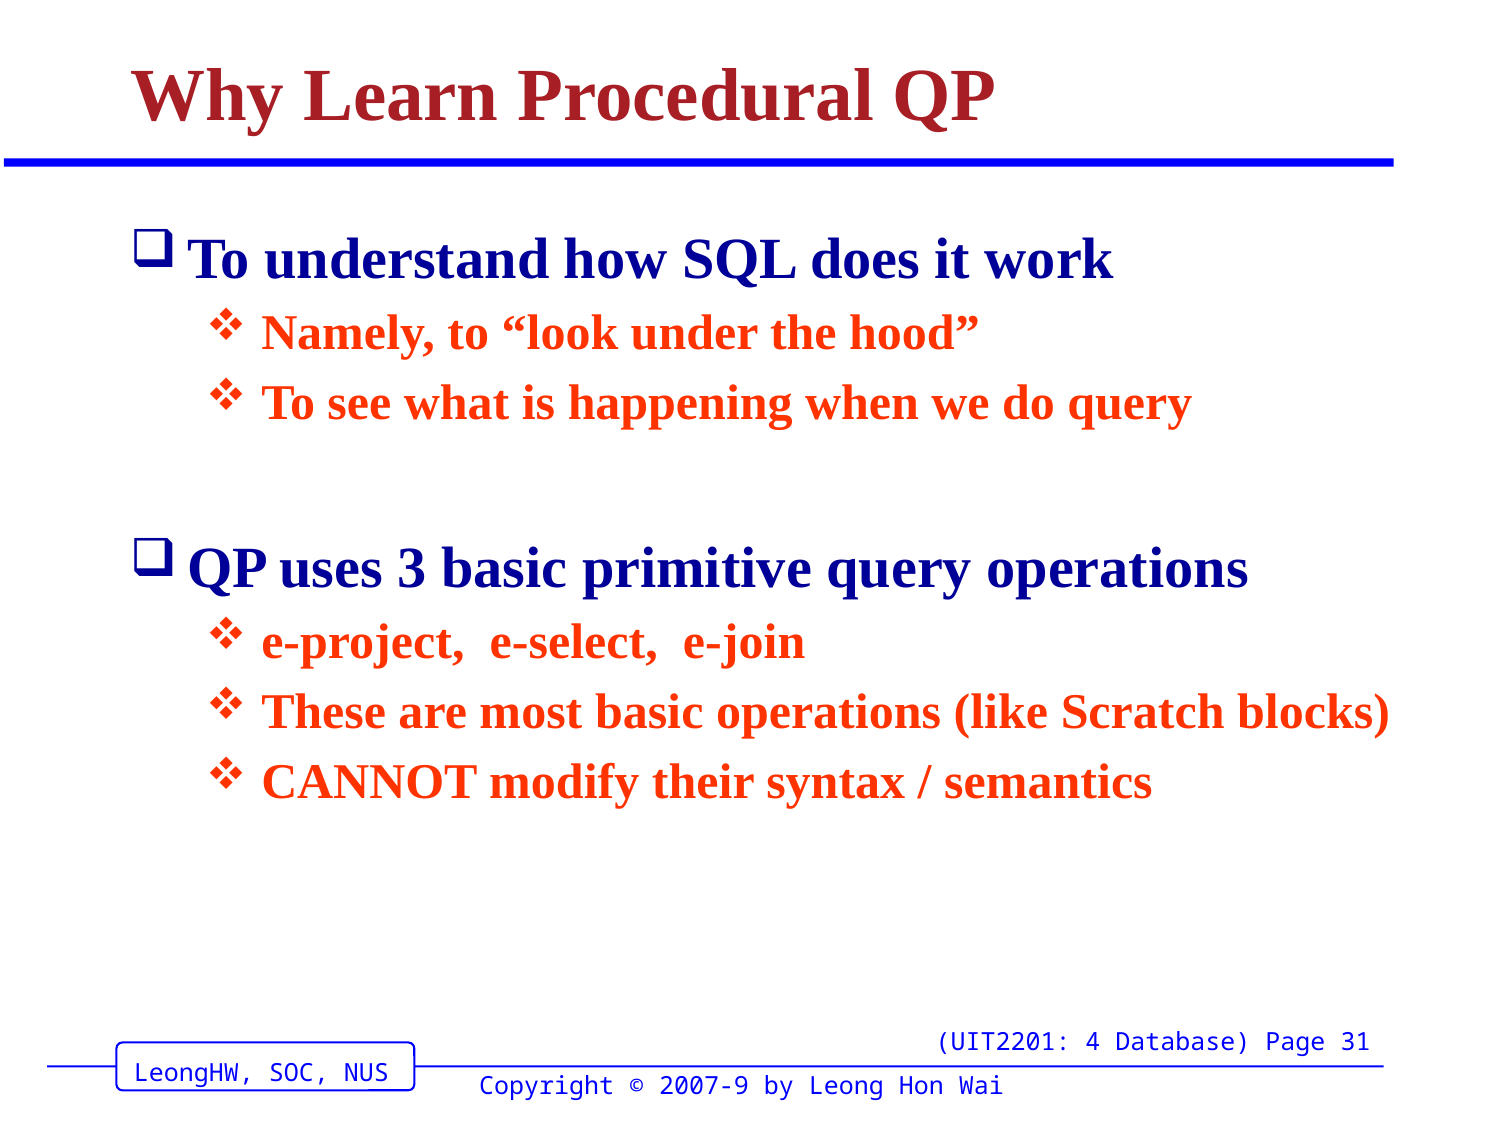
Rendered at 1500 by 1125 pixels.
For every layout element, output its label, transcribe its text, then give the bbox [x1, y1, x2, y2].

list To understand how SQL does it work Namely, to “look under the hood” To see what is happening when we do query QP uses 3 basic primitive query operations e-project, e-select, e-join These are most basic operations (like Scratch blocks) CANNOT modify their syntax / semantics [114, 211, 1426, 1022]
title Why Learn Procedural QP [114, 11, 1391, 145]
